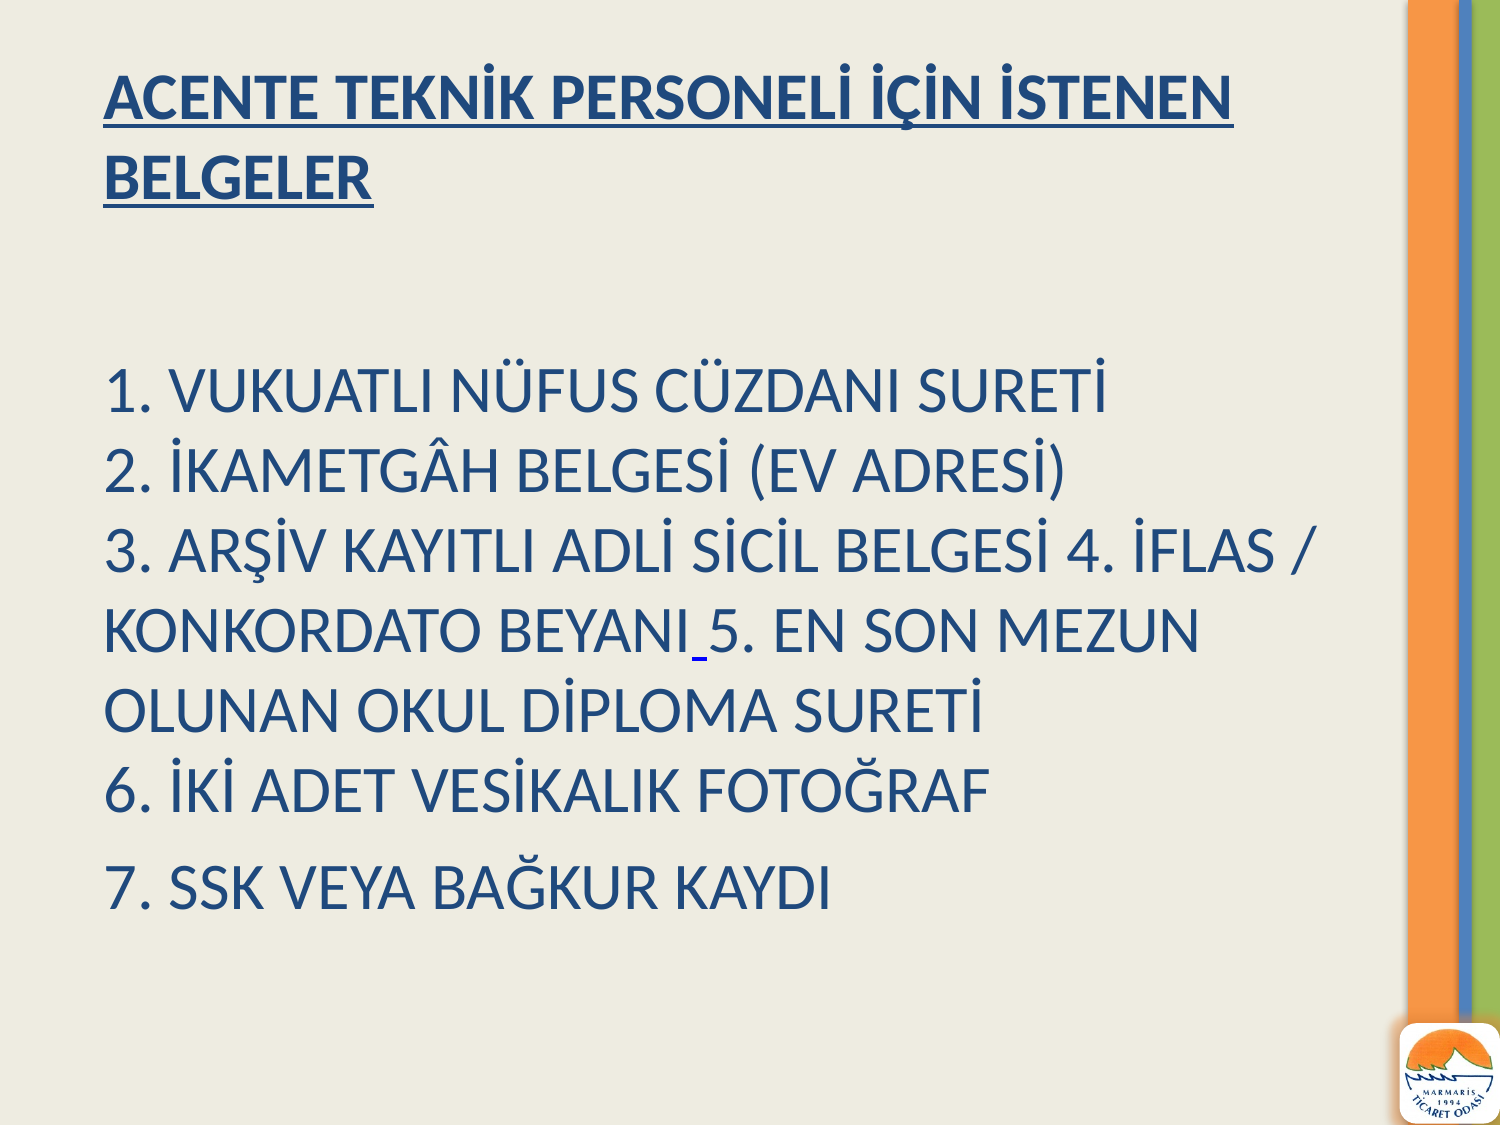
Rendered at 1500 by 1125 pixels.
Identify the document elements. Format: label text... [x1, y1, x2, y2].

picture [1399, 1022, 1500, 1124]
list ACENTE TEKNİK PERSONELİ İÇİN İSTENEN BELGELER 1. VUKUATLI NÜFUS CÜZDANI SURETİ 2. İKAMETGÂH BELGESİ (EV ADRESİ) 3. ARŞİV KAYITLI ADLİ SİCİL BELGESİ 4. İFLAS / KONKORDATO BEYANI 5. EN SON MEZUN OLUNAN OKUL DİPLOMA SURETİ 6. İKİ ADET VESİKALIK FOTOĞRAF 7. SSK VEYA BAĞKUR KAYDI [88, 37, 1388, 1074]
